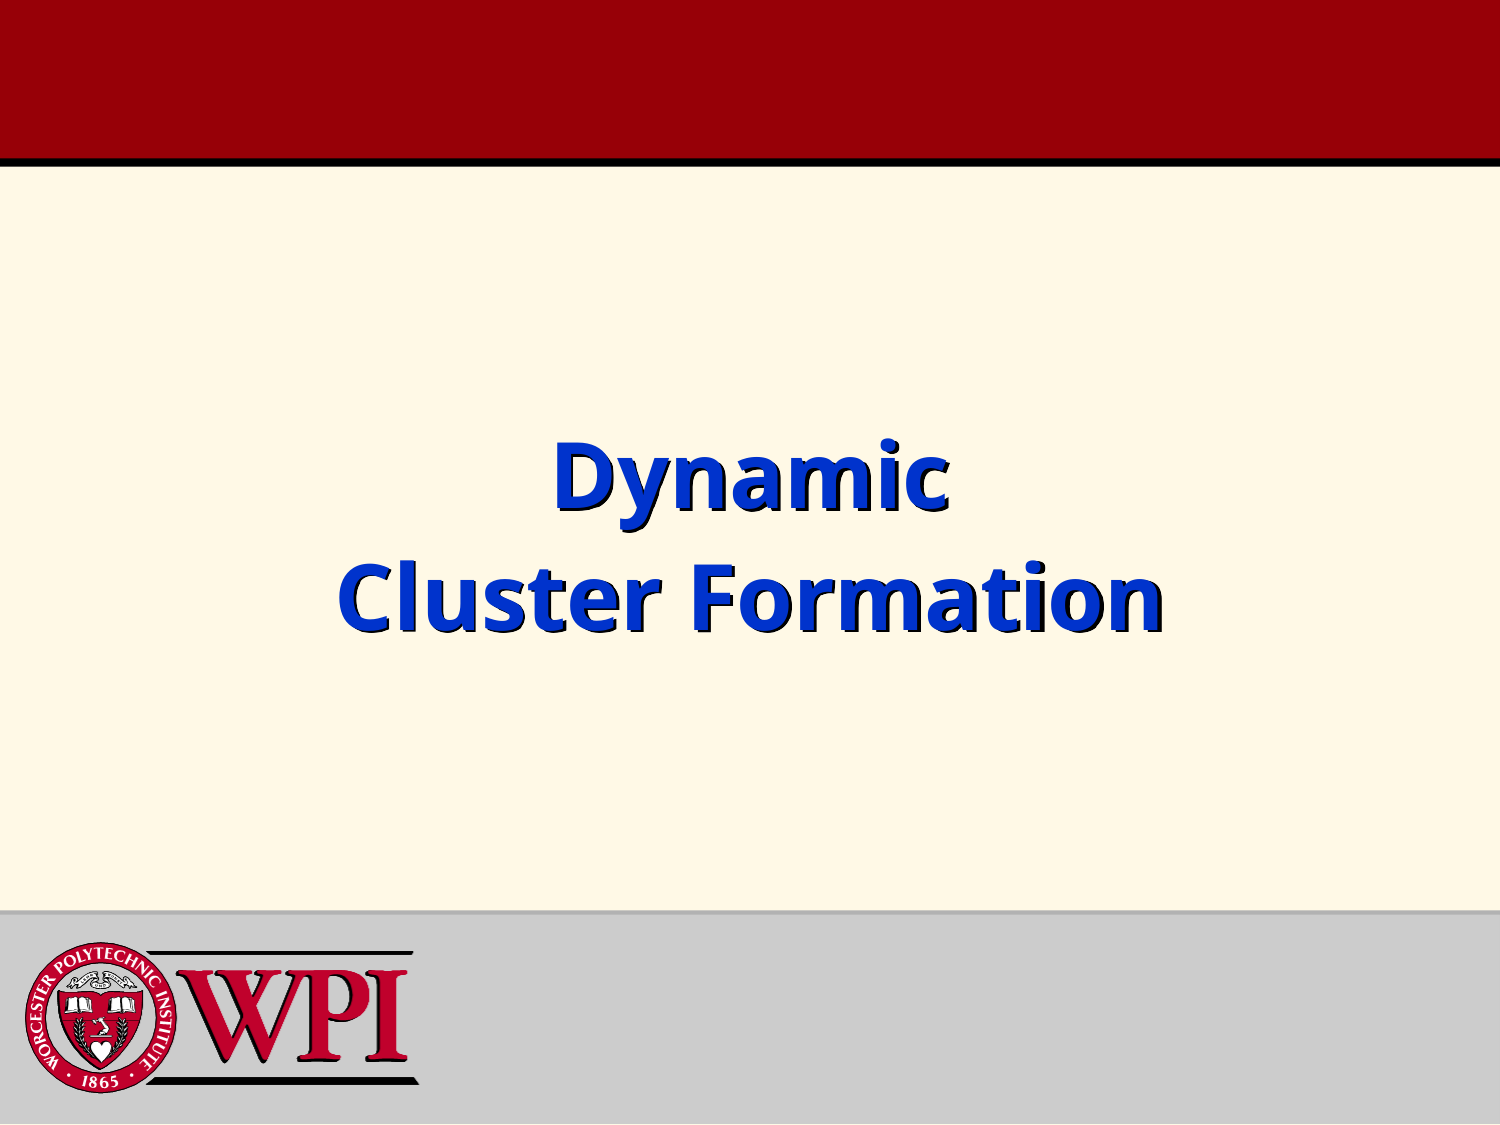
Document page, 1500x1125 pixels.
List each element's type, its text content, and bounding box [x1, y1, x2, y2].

picture [0, 0, 1500, 158]
title Dynamic Cluster Formation [175, 327, 1325, 727]
picture [0, 915, 1500, 1125]
picture [0, 167, 1500, 910]
